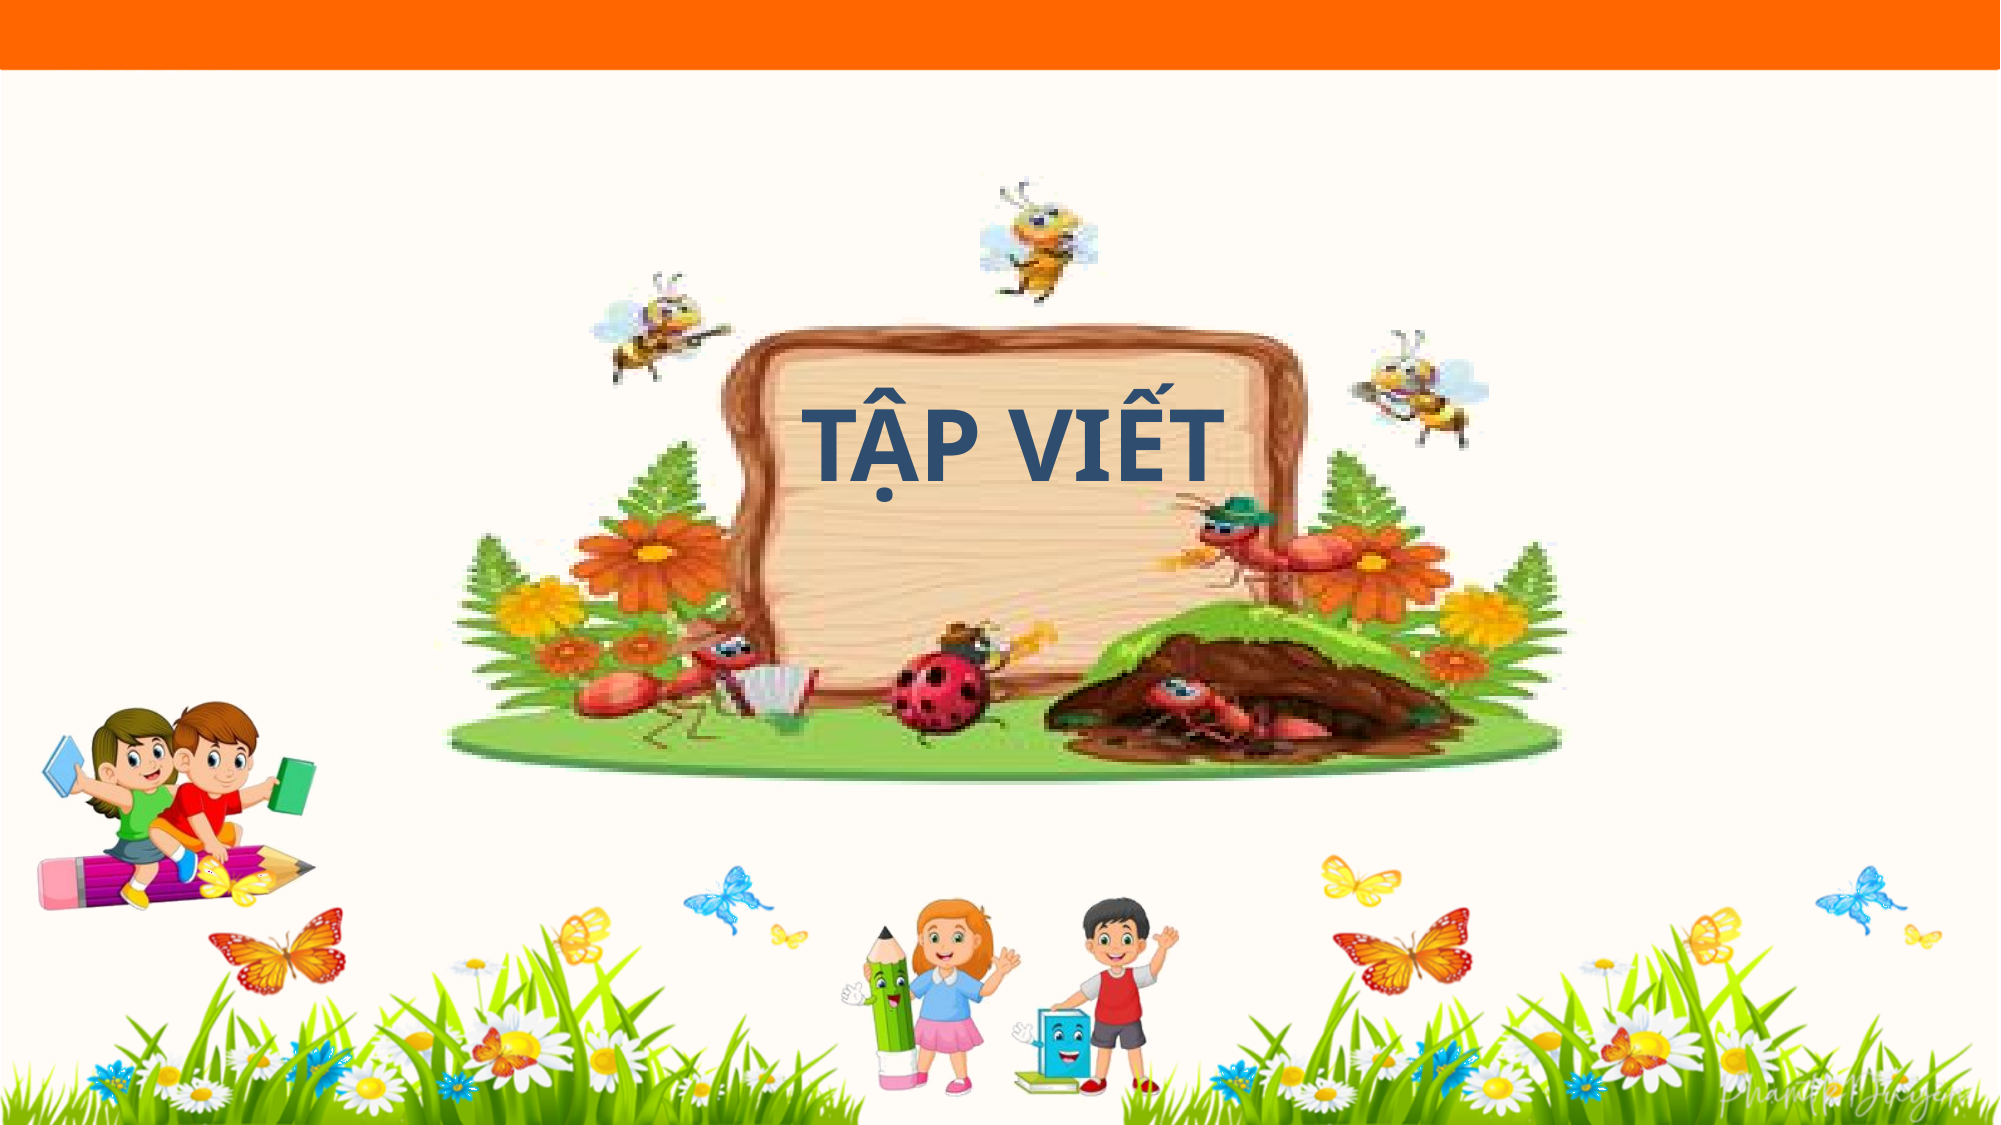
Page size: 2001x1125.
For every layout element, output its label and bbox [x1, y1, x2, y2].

picture [0, 70, 2000, 1125]
text_box [0, 0, 2000, 70]
